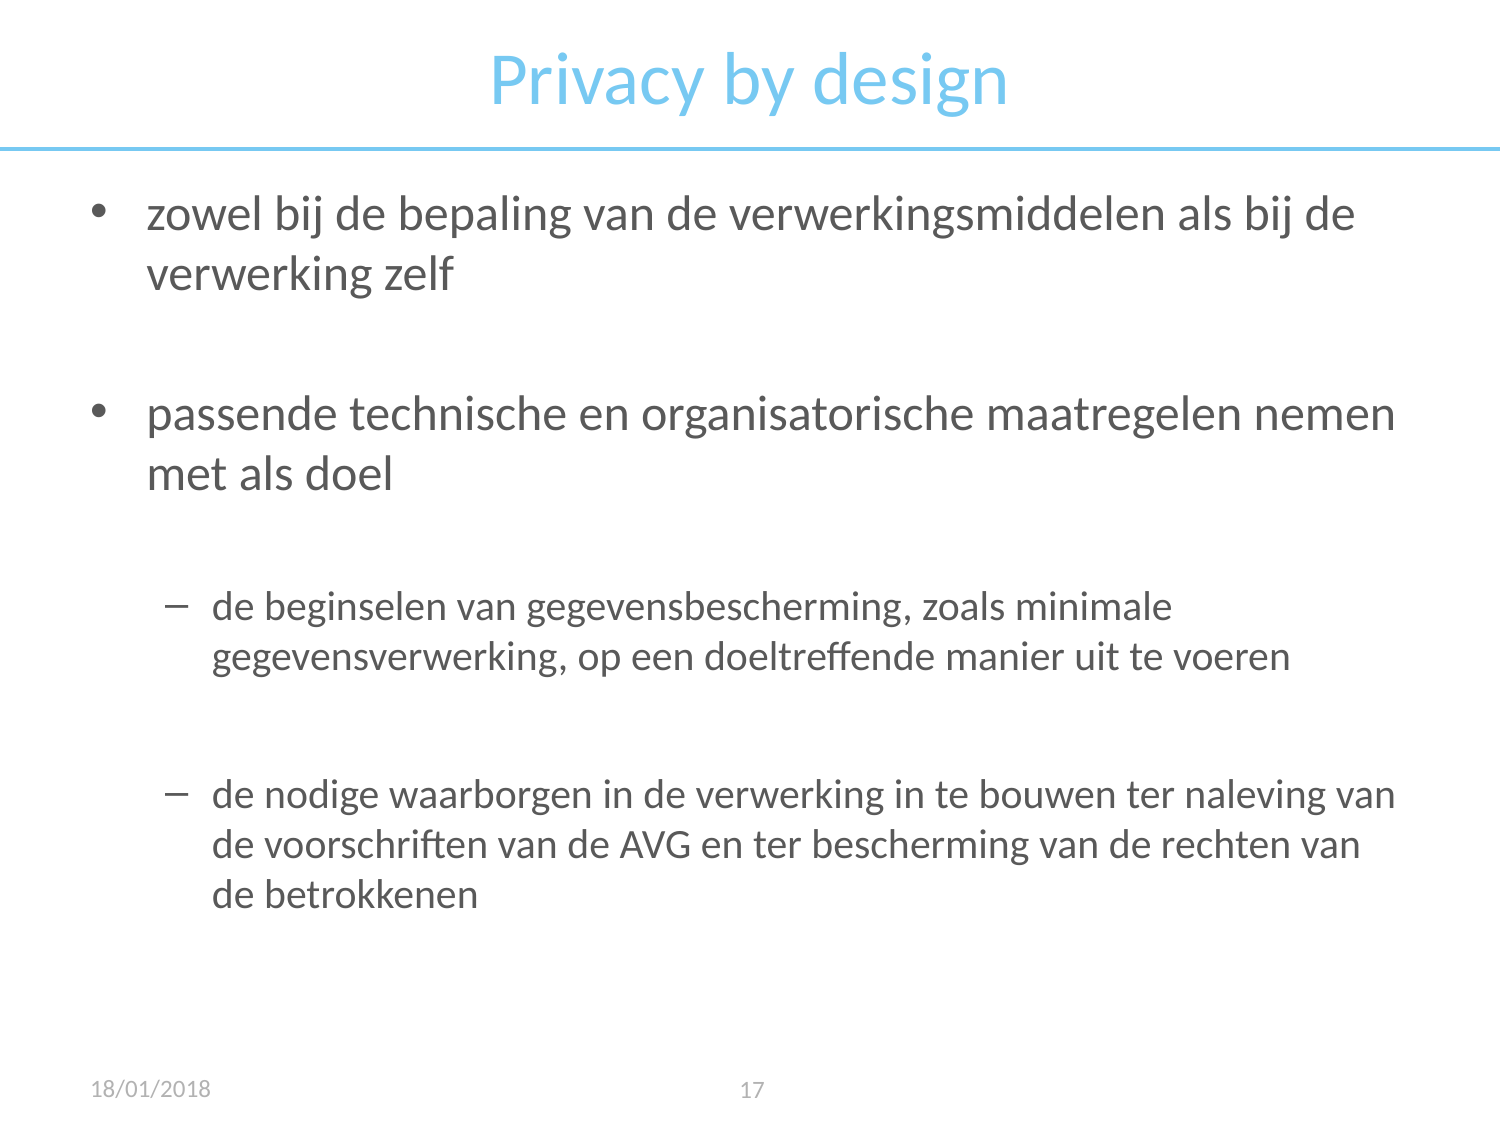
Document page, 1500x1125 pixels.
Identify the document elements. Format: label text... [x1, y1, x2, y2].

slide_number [75, 1057, 425, 1118]
title Privacy by design [0, 0, 1500, 149]
list zowel bij de bepaling van de verwerkingsmiddelen als bij de verwerking zelf passende technische en organisatorische maatregelen nemen met als doel de beginselen van gegevensbescherming, zoals minimale gegevensverwerking, op een doeltreffende manier uit te voeren de nodige waarborgen in de verwerking in te bouwen ter naleving van de voorschriften van de AVG en ter bescherming van de rechten van de betrokkenen [75, 172, 1425, 1035]
slide_number 17 [577, 1058, 928, 1119]
